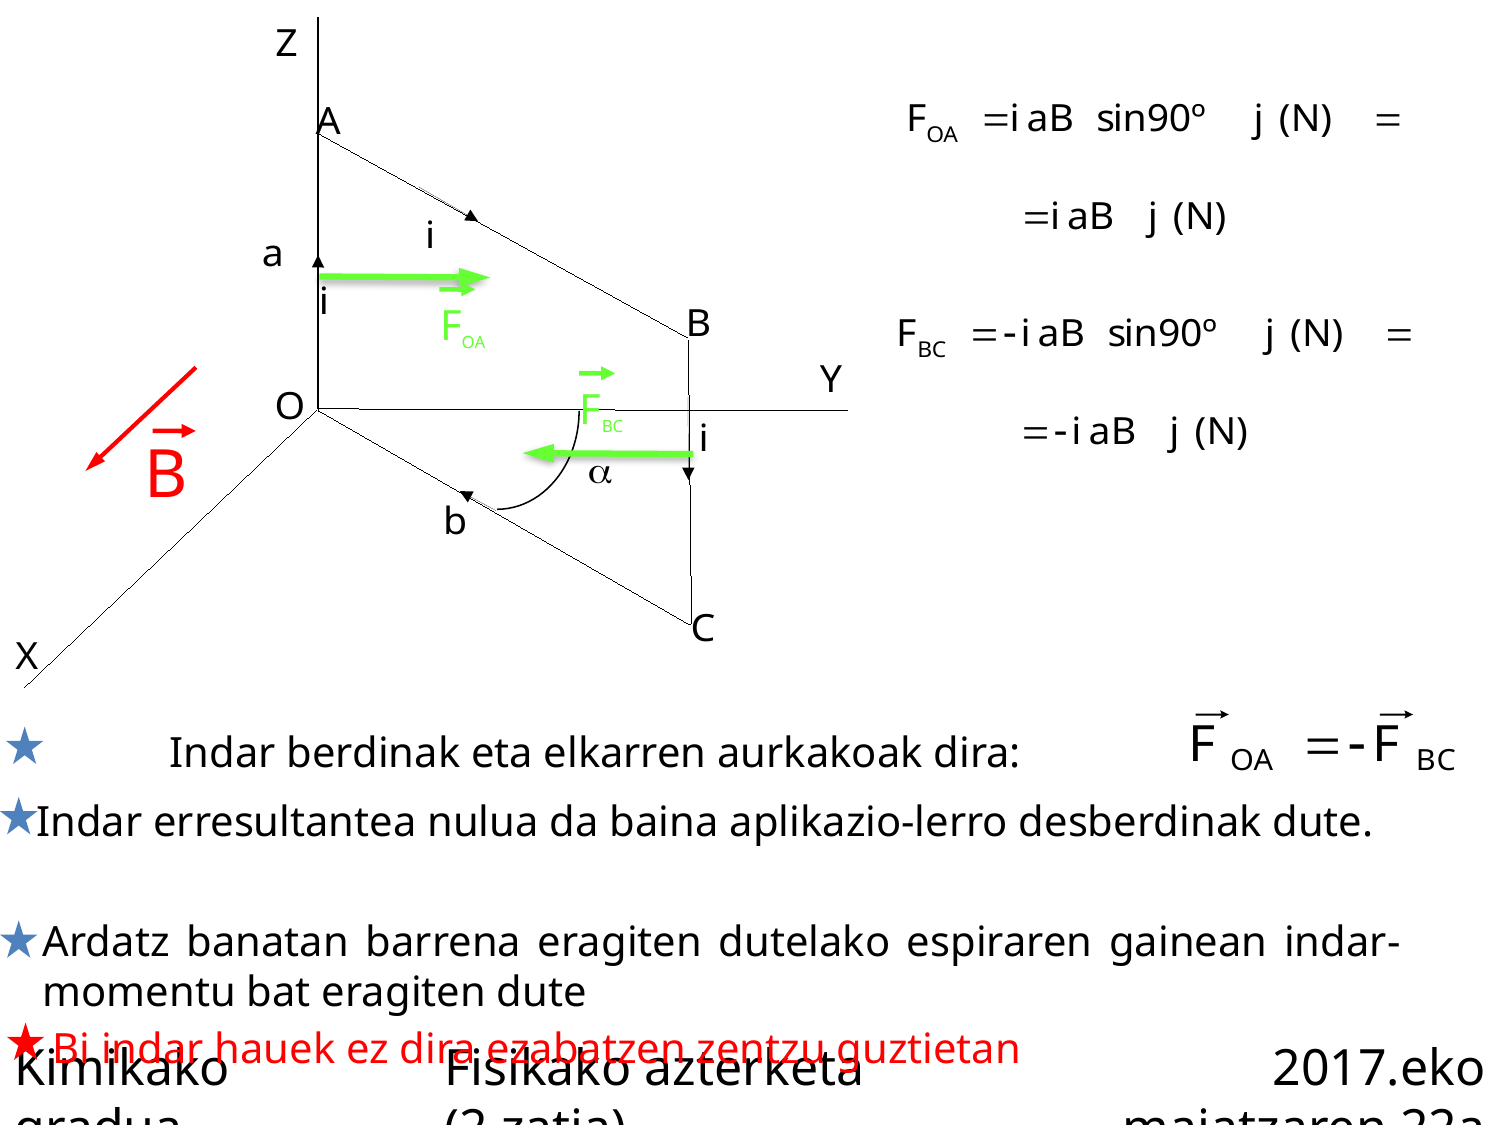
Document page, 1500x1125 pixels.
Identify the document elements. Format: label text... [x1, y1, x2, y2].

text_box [697, 417, 735, 459]
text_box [558, 373, 646, 442]
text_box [1186, 698, 1471, 783]
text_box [259, 237, 313, 273]
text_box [272, 384, 319, 429]
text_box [582, 458, 619, 493]
text_box Ardatz banatan barrena eragiten dutelako espiraren gainean indar-momentu bat eragiten dute [27, 907, 1417, 1023]
text_box [3, 724, 46, 766]
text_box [1015, 182, 1261, 249]
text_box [688, 606, 728, 651]
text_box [318, 279, 355, 321]
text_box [11, 16, 857, 688]
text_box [317, 132, 692, 626]
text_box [418, 289, 508, 358]
text_box Indar berdinak eta elkarren aurkakoak dira: [154, 718, 1037, 784]
text_box [4, 1020, 47, 1062]
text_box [125, 423, 207, 519]
text_box Bi indar hauek ez dira ezabatzen zentzu guztietan [37, 1014, 1327, 1080]
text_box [681, 301, 726, 347]
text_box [1013, 397, 1283, 464]
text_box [441, 493, 488, 542]
text_box Indar erresultantea nulua da baina aplikazio-lerro desberdinak dute. [21, 787, 1500, 853]
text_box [310, 100, 354, 145]
text_box [0, 918, 40, 960]
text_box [424, 214, 461, 256]
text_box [894, 299, 1412, 366]
text_box [0, 794, 40, 837]
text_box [904, 84, 1402, 151]
